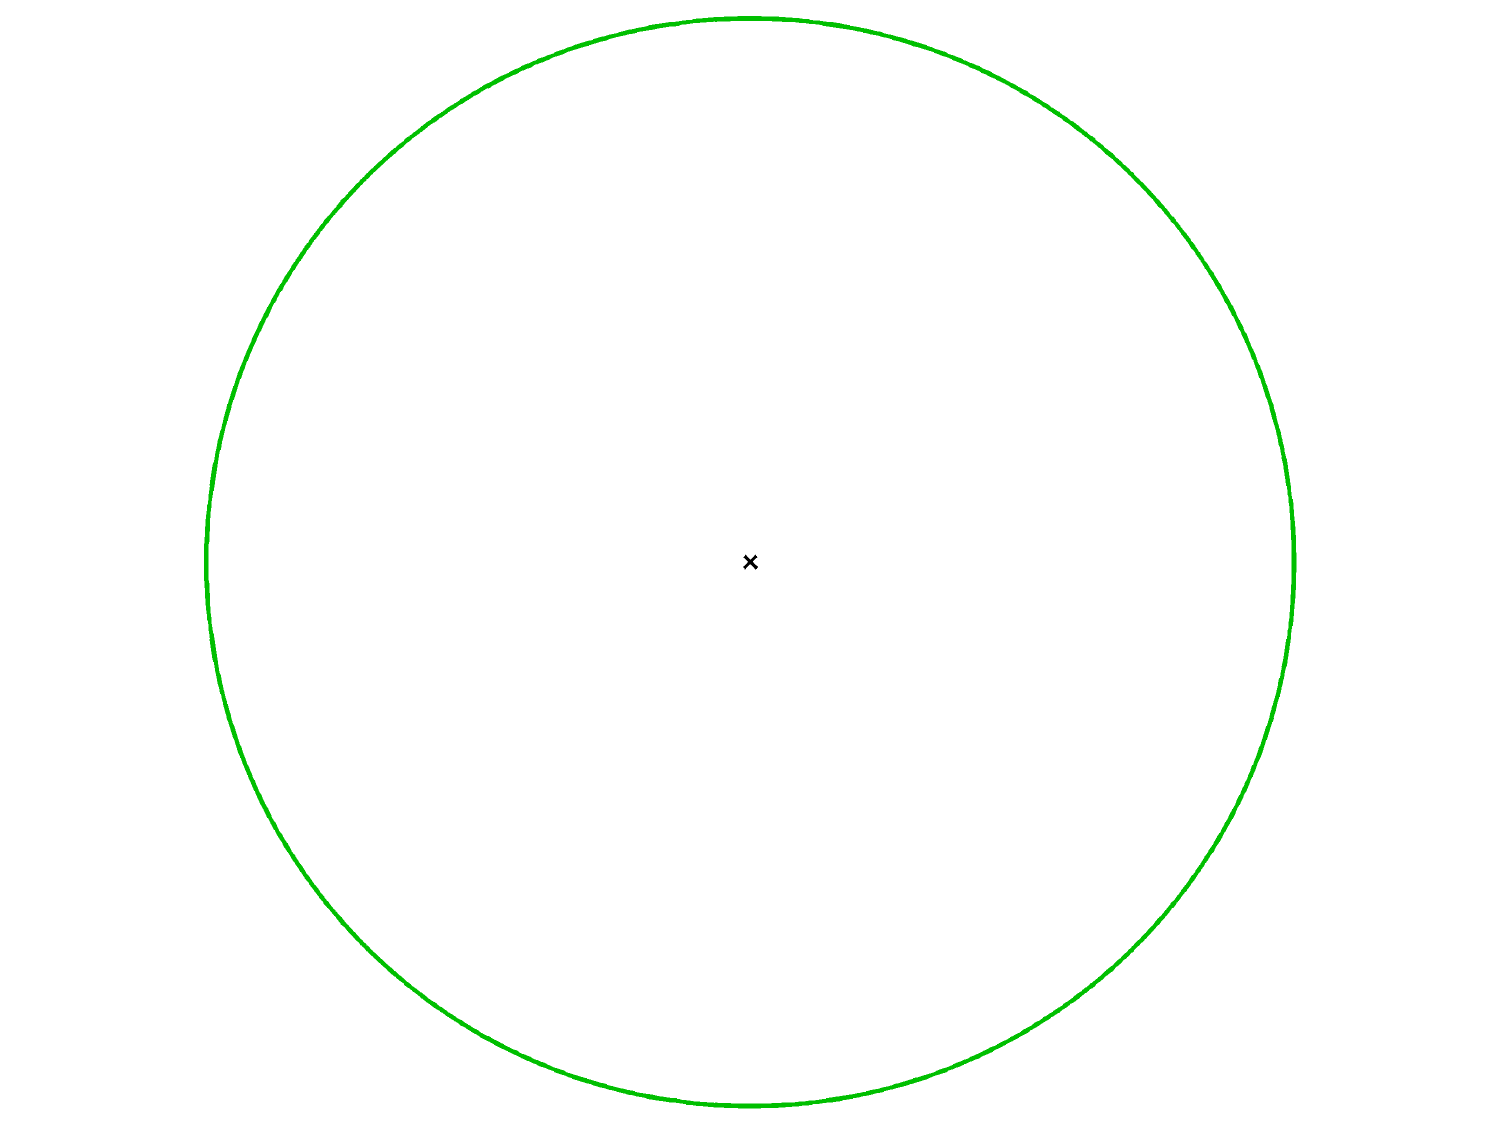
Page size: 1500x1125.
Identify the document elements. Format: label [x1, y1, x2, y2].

picture [187, 0, 1313, 1125]
